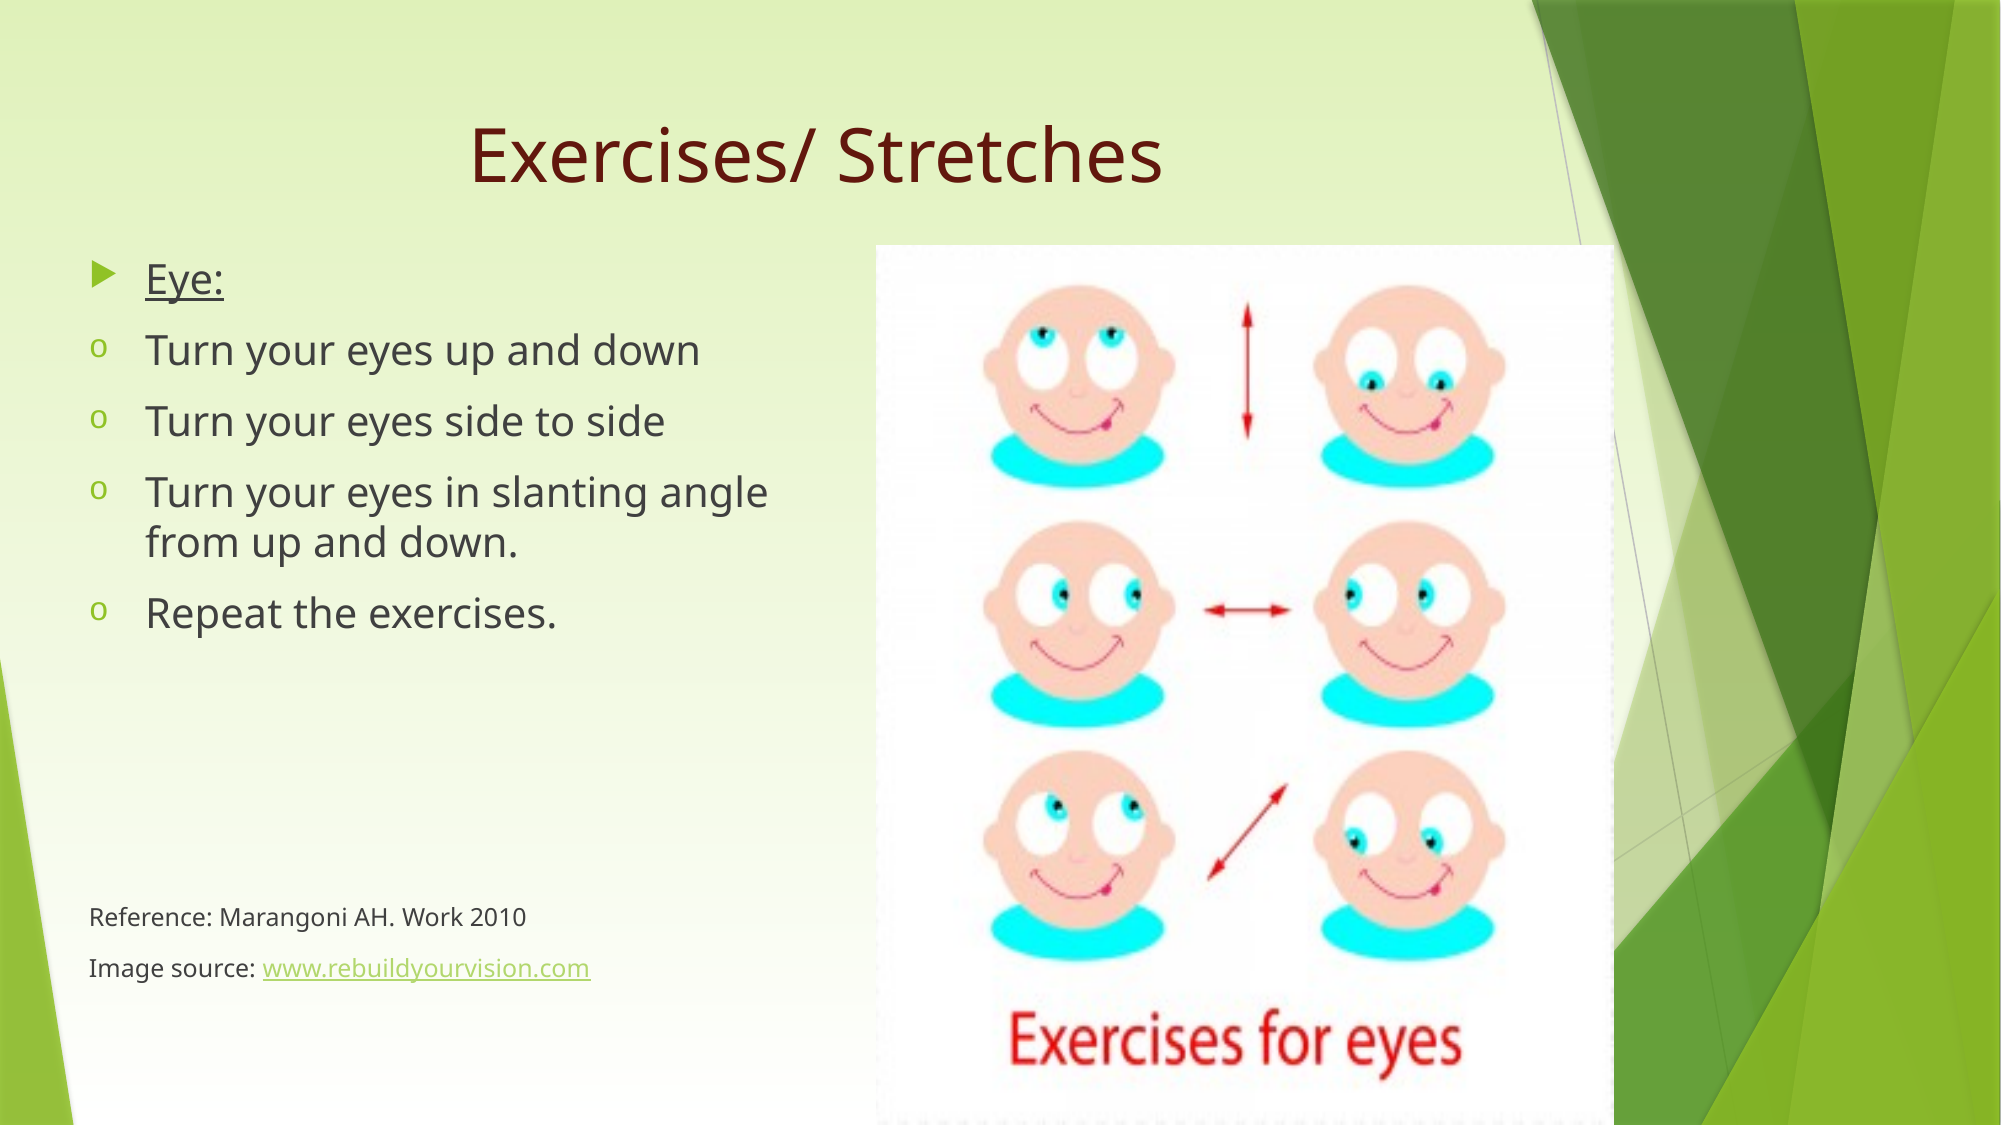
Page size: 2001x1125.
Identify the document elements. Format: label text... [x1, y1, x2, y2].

title Exercises/ Stretches [111, 99, 1522, 245]
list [875, 245, 1614, 1125]
list Eye: Turn your eyes up and down Turn your eyes side to side Turn your eyes in slanting angle from up and down. Repeat the exercises. Reference: Marangoni AH. Work 2010 Image source: www.rebuildyourvision.com [73, 245, 874, 1125]
